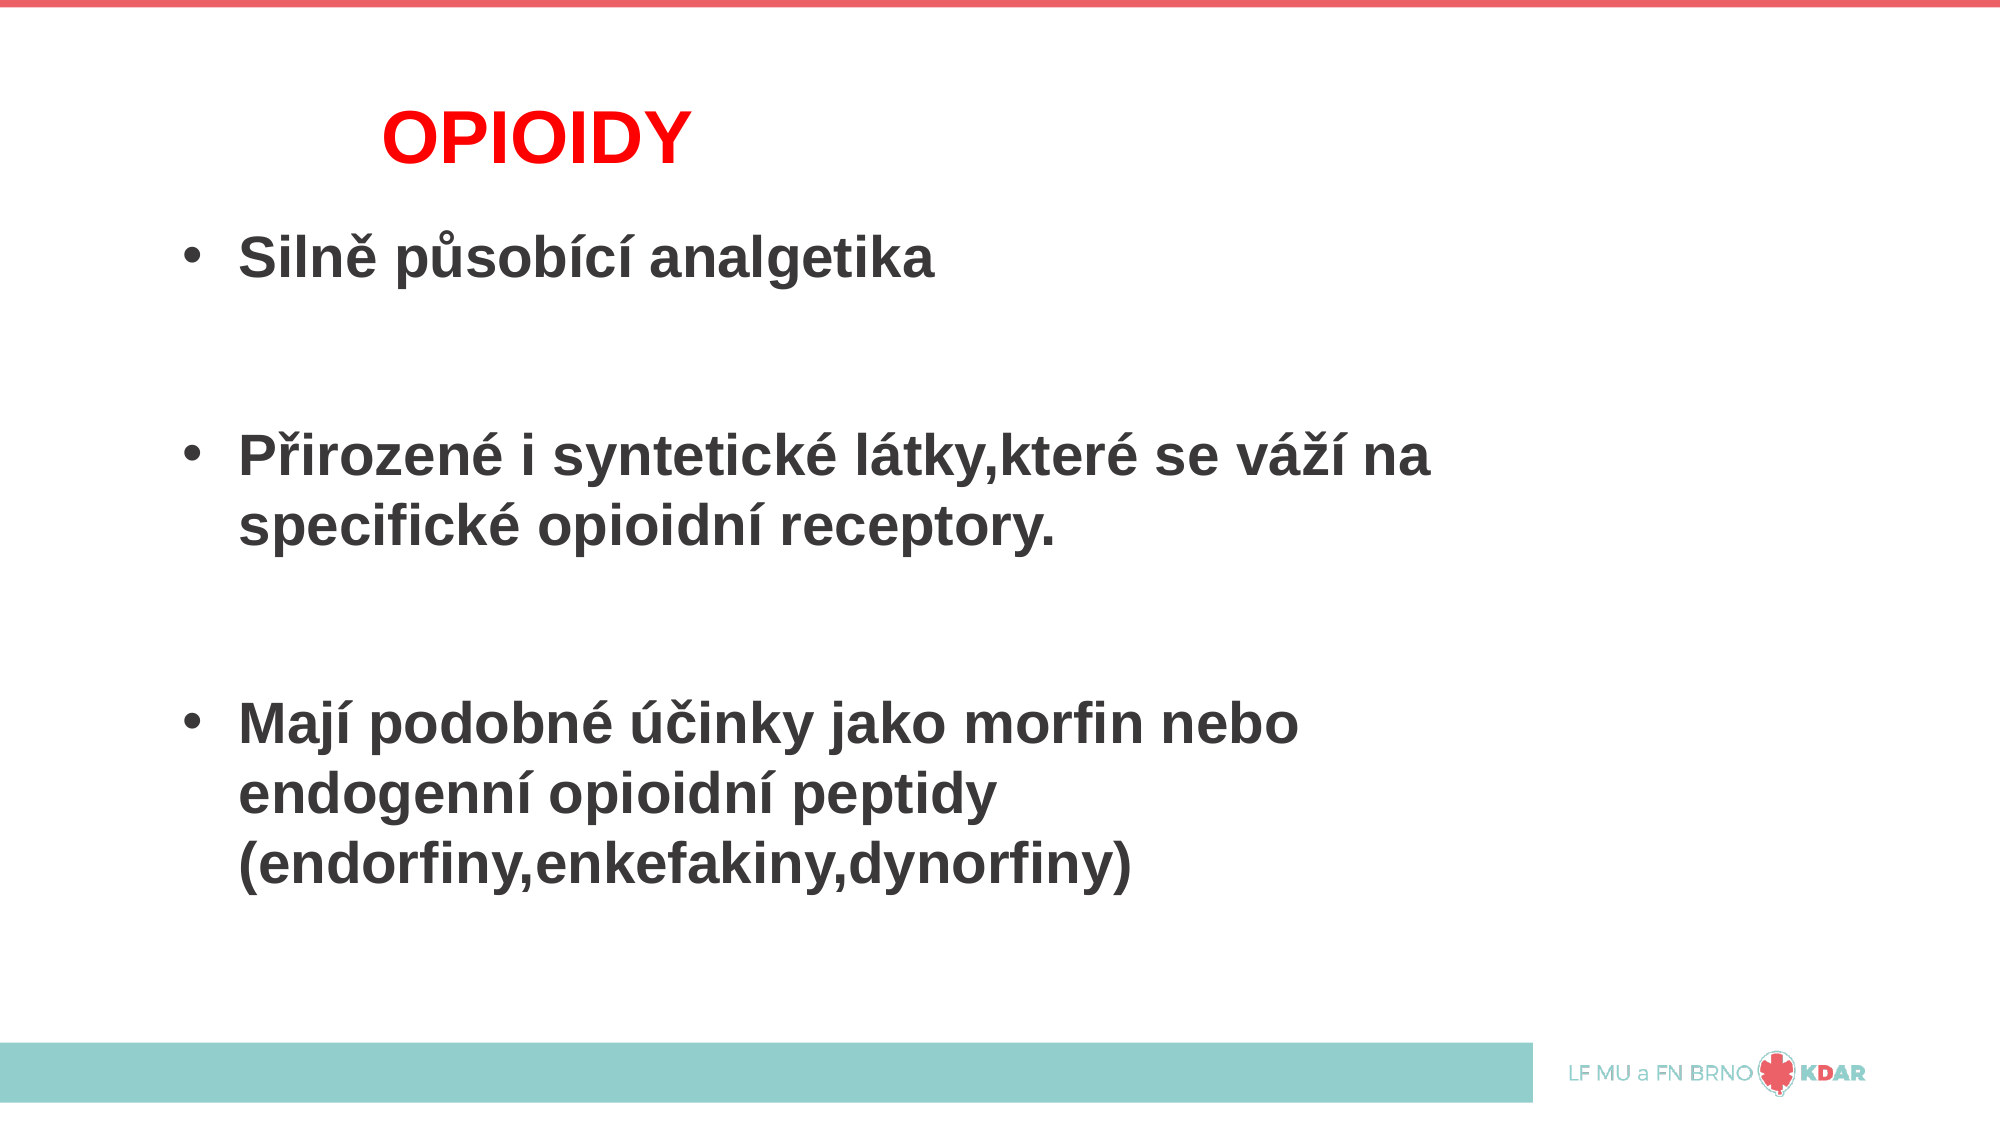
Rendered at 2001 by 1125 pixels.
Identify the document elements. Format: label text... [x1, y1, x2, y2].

text_box Silně působící analgetika Přirozené i syntetické látky,které se váží na specifické opioidní receptory. Mají podobné účinky jako morfin nebo endogenní opioidní peptidy (endorfiny,enkefakiny,dynorfiny) [167, 211, 1569, 903]
picture [1550, 1031, 1884, 1116]
text_box OPIOIDY [56, 81, 1019, 187]
